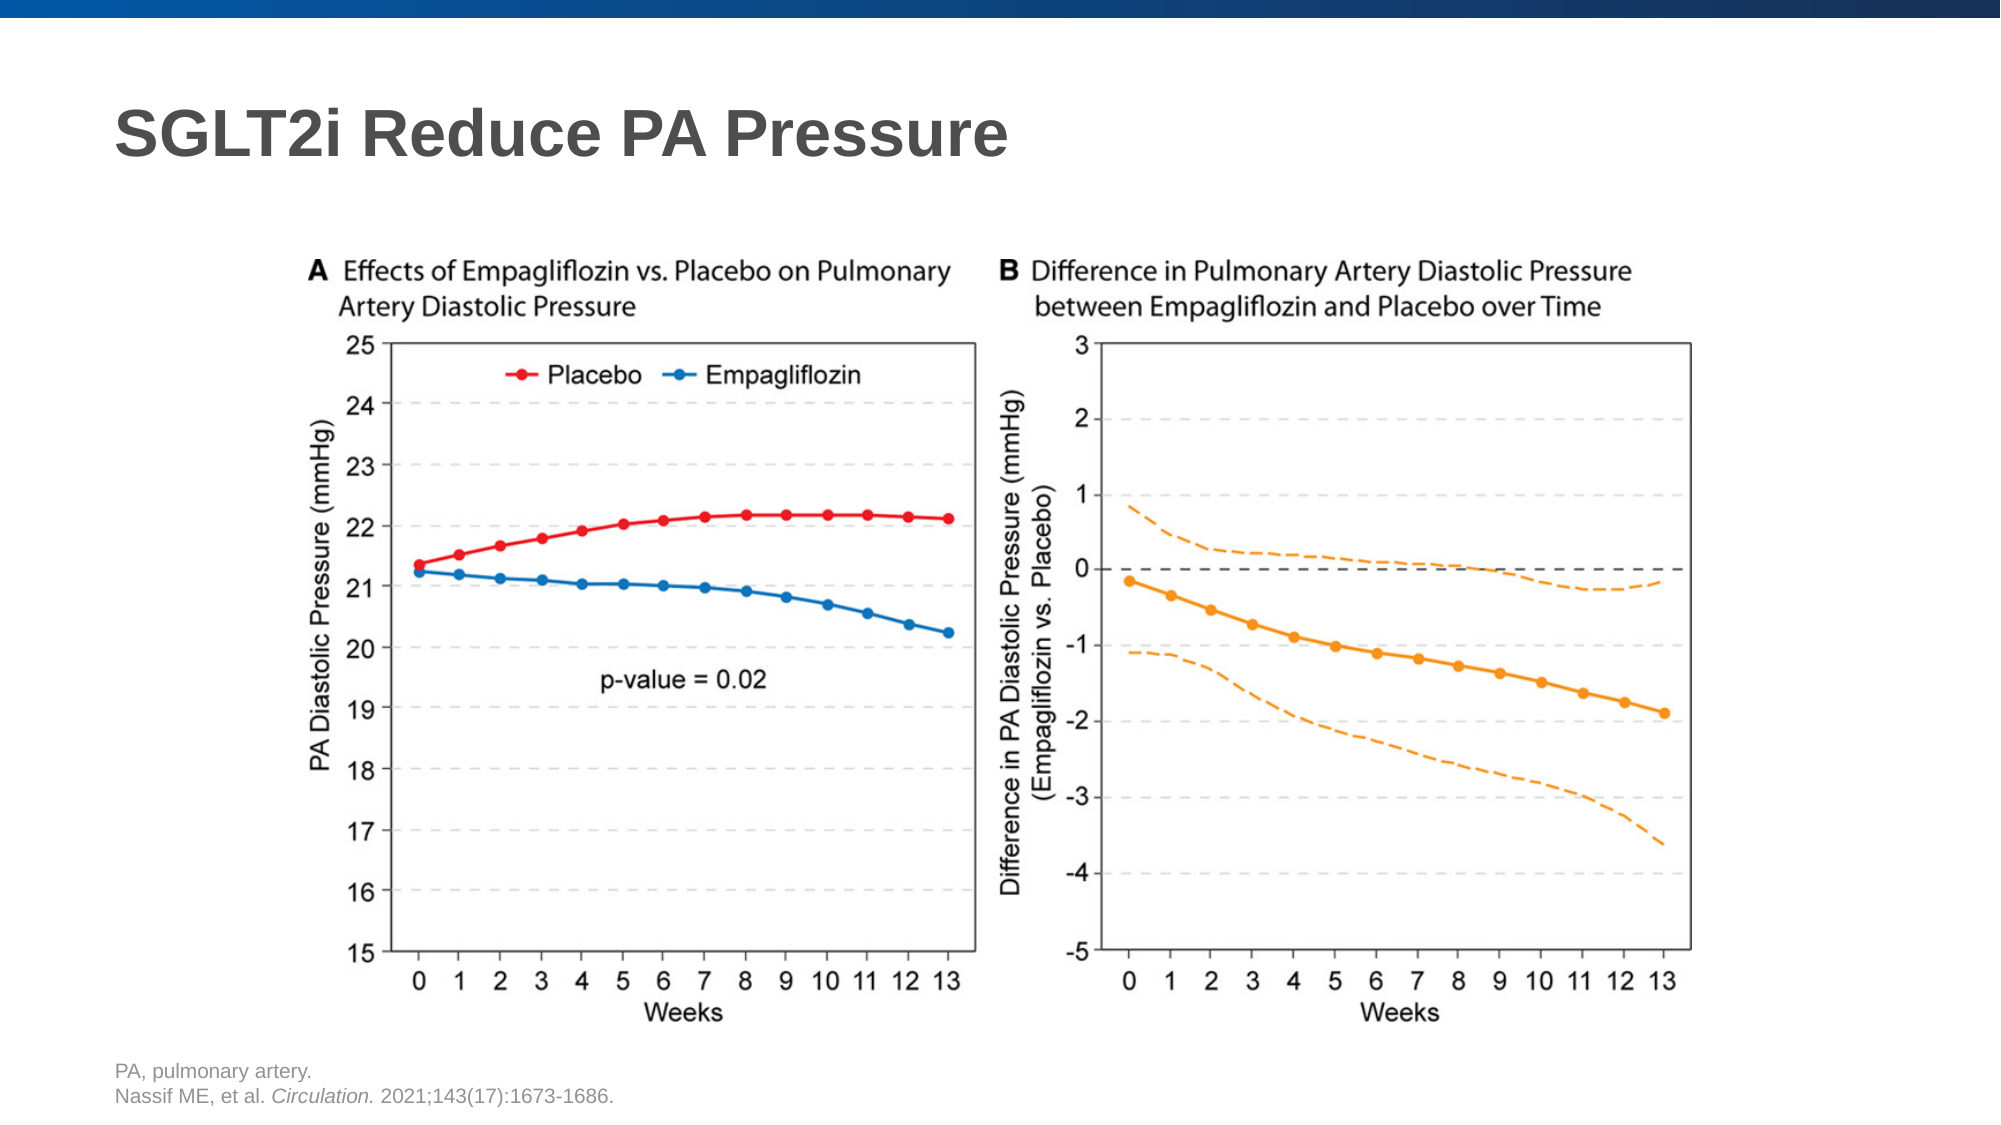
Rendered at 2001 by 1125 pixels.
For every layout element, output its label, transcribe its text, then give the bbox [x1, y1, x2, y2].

picture [308, 259, 1692, 1022]
title SGLT2i Reduce PA Pressure [99, 32, 1863, 228]
footer PA, pulmonary artery. Nassif ME, et al. Circulation. 2021;143(17):1673-1686. [99, 1042, 1863, 1116]
